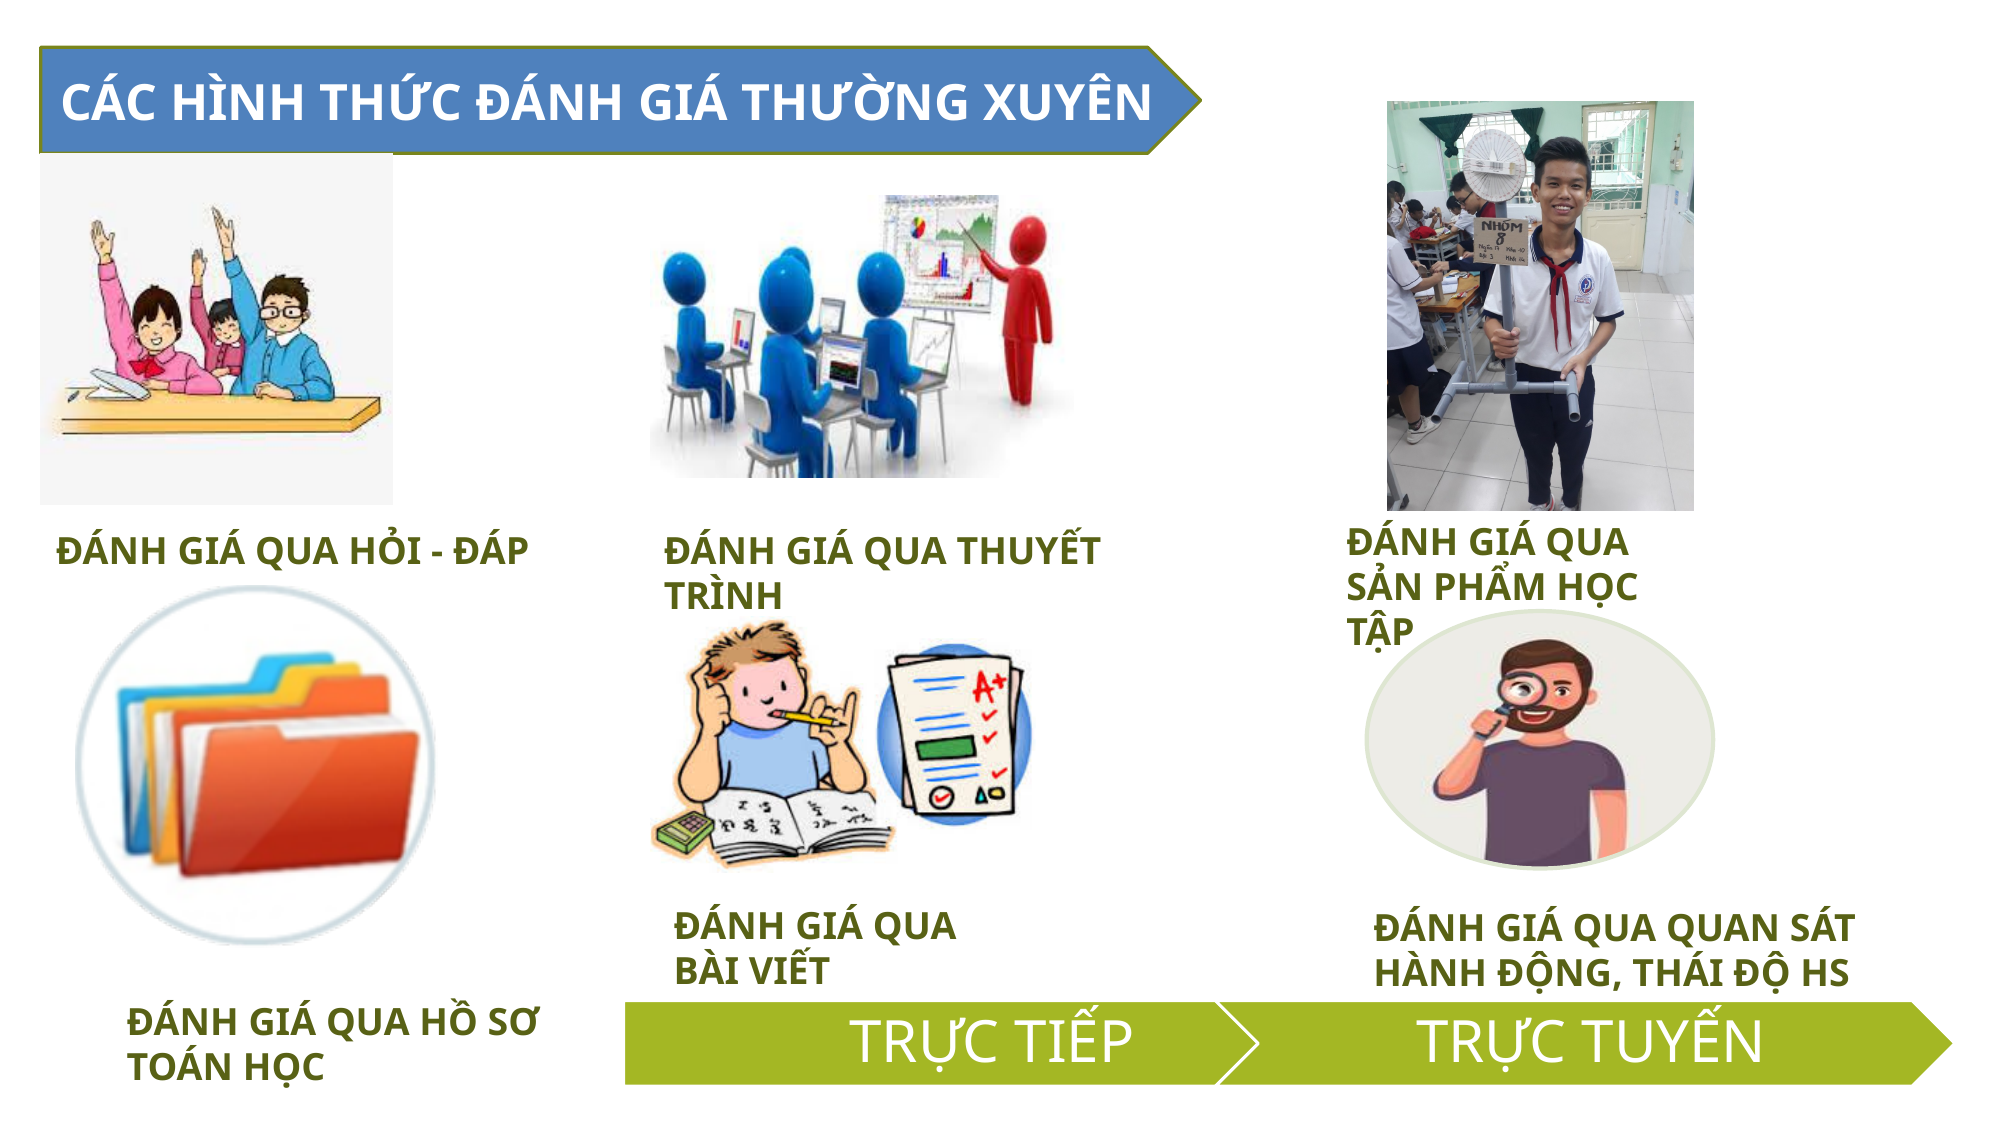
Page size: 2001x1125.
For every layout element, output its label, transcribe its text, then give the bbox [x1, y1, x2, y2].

text_box [1364, 608, 1716, 871]
text_box ĐÁNH GIÁ QUA QUAN SÁT HÀNH ĐỘNG, THÁI ĐỘ HS [1358, 896, 1888, 998]
picture [74, 584, 438, 948]
text_box ĐÁNH GIÁ QUA HỒ SƠ TOÁN HỌC [111, 990, 593, 1096]
text_box ĐÁNH GIÁ QUA HỎI - ĐÁP [40, 519, 593, 580]
picture [1386, 101, 1694, 511]
picture [649, 615, 1036, 873]
text_box ĐÁNH GIÁ QUA BÀI VIẾT [658, 894, 1036, 998]
picture [649, 195, 1074, 478]
text_box ĐÁNH GIÁ QUA THUYẾT TRÌNH [648, 519, 1201, 625]
picture [40, 153, 393, 506]
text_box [623, 1000, 1956, 1087]
text_box CÁC HÌNH THỨC ĐÁNH GIÁ THƯỜNG XUYÊN [40, 47, 1201, 154]
text_box ĐÁNH GIÁ QUA SẢN PHẨM HỌC TẬP [1331, 510, 1717, 661]
